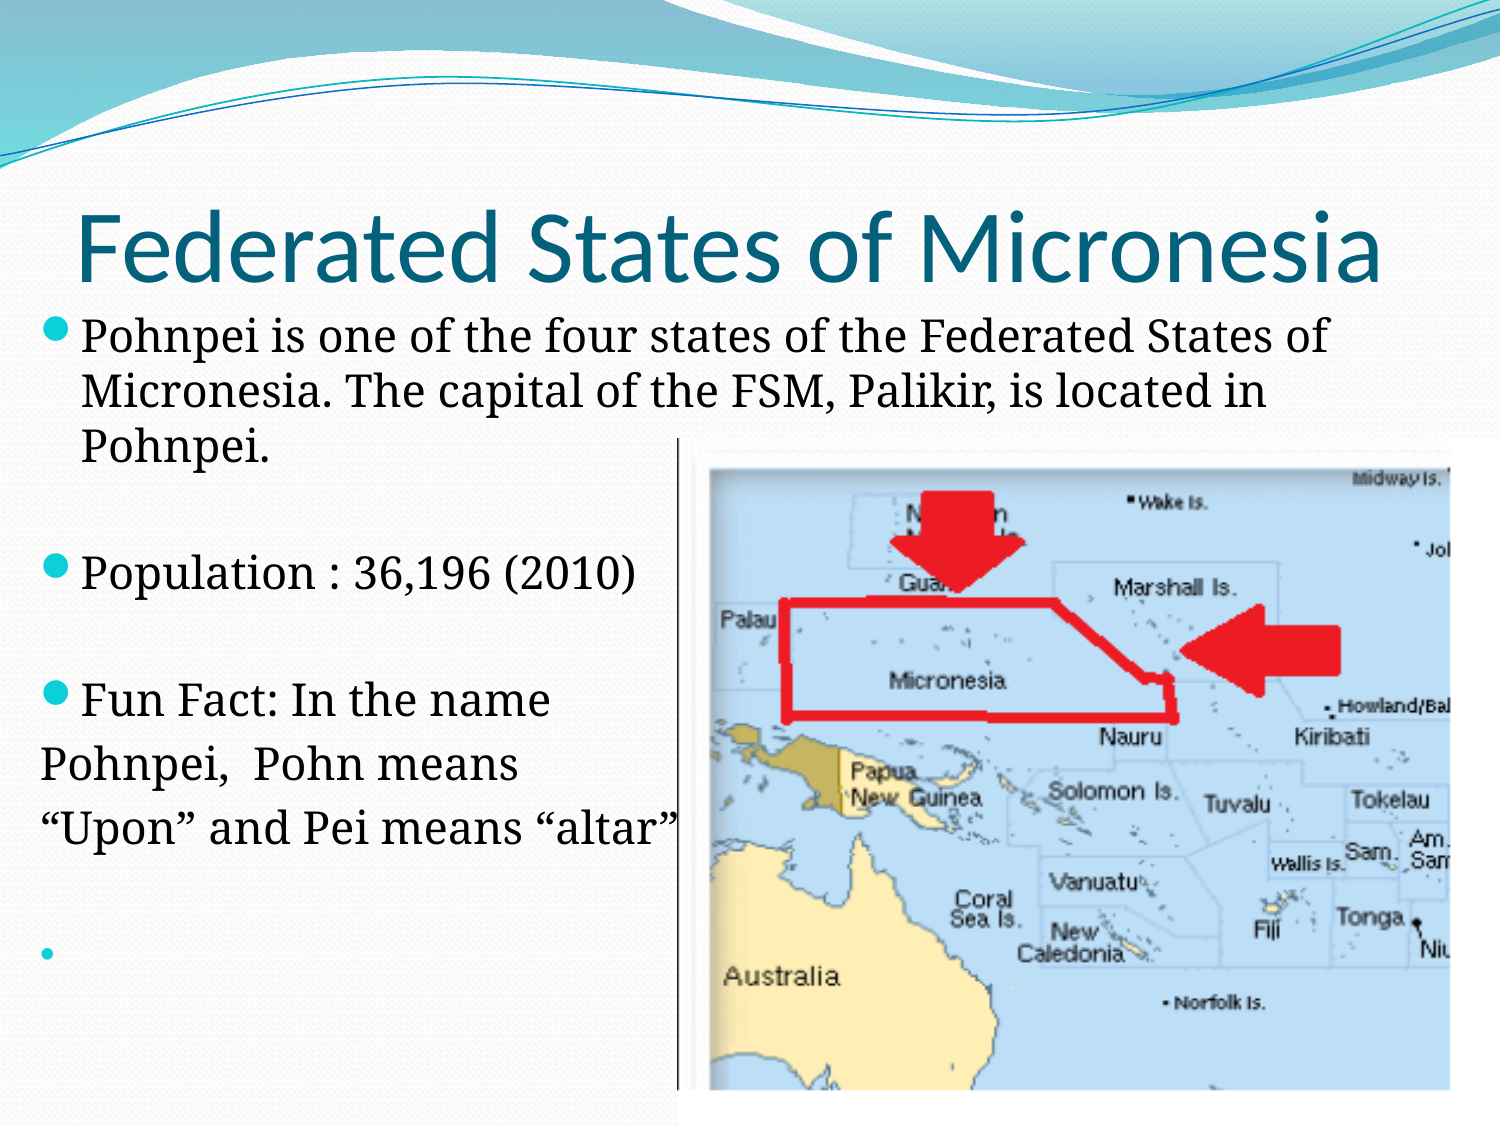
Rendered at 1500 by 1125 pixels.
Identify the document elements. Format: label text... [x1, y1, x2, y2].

list Pohnpei is one of the four states of the Federated States of Micronesia. The capital of the FSM, Palikir, is located in Pohnpei. Population : 36,196 (2010) Fun Fact: In the name Pohnpei, Pohn means “Upon” and Pei means “altar” [24, 299, 1475, 1045]
picture [676, 438, 1500, 1125]
title Federated States of Micronesia [75, 115, 1425, 299]
